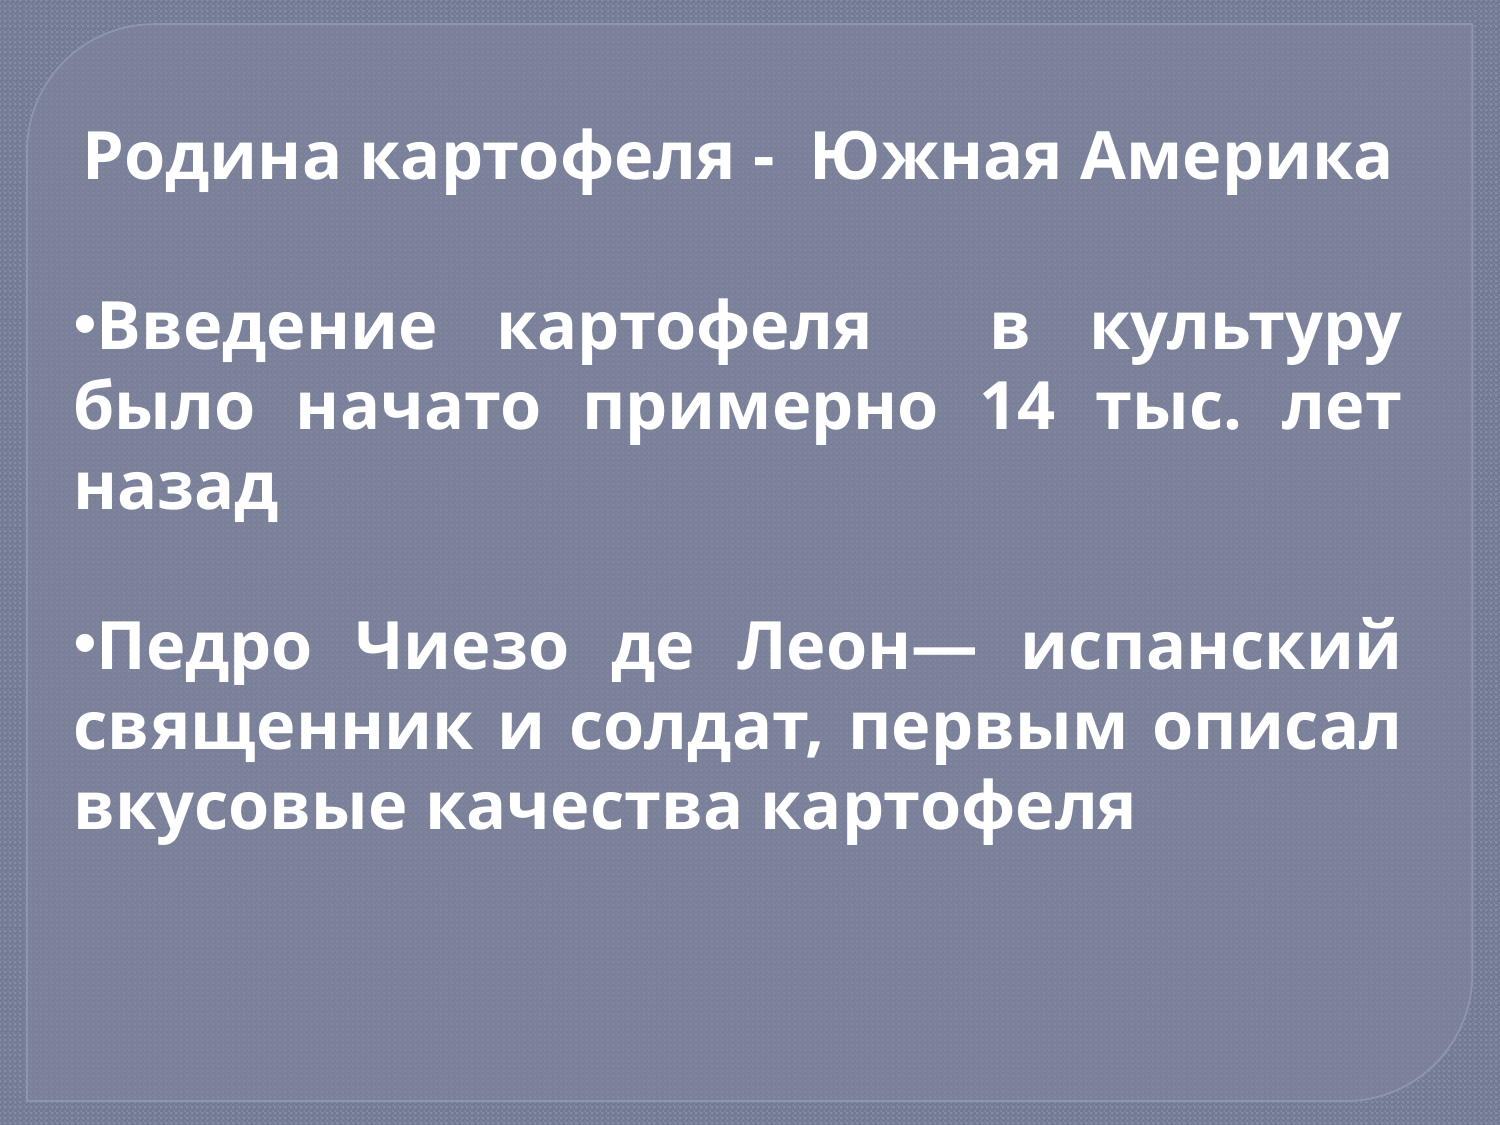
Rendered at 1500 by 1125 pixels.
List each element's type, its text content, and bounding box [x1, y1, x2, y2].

text_box Родина картофеля - Южная Америка Введение картофеля в культуру было начато примерно 14 тыс. лет назад Педро Чиезо де Леон— испанский священник и солдат, первым описал вкусовые качества картофеля [58, 105, 1418, 895]
